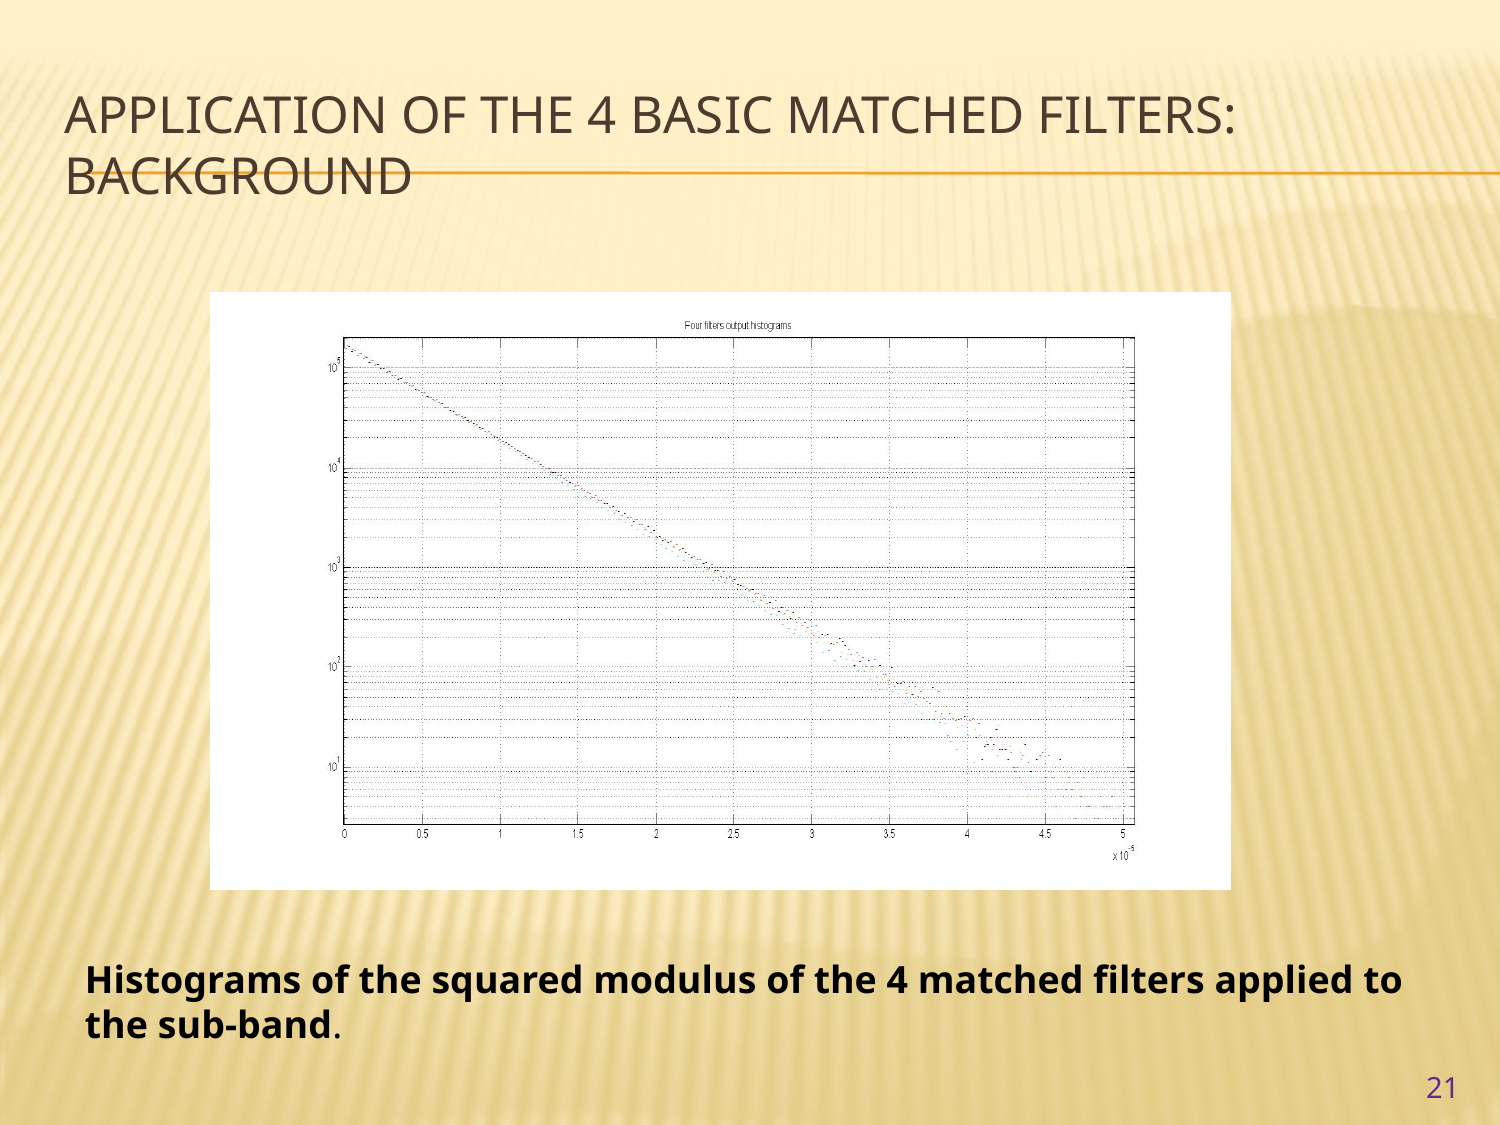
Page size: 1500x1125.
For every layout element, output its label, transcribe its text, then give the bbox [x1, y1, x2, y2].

text_box Histograms of the squared modulus of the 4 matched filters applied to the sub-band. [70, 949, 1454, 1054]
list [210, 292, 1231, 891]
slide_number 21 [1350, 1061, 1475, 1103]
title Application of the 4 basic matched filters: background [50, 75, 1475, 213]
